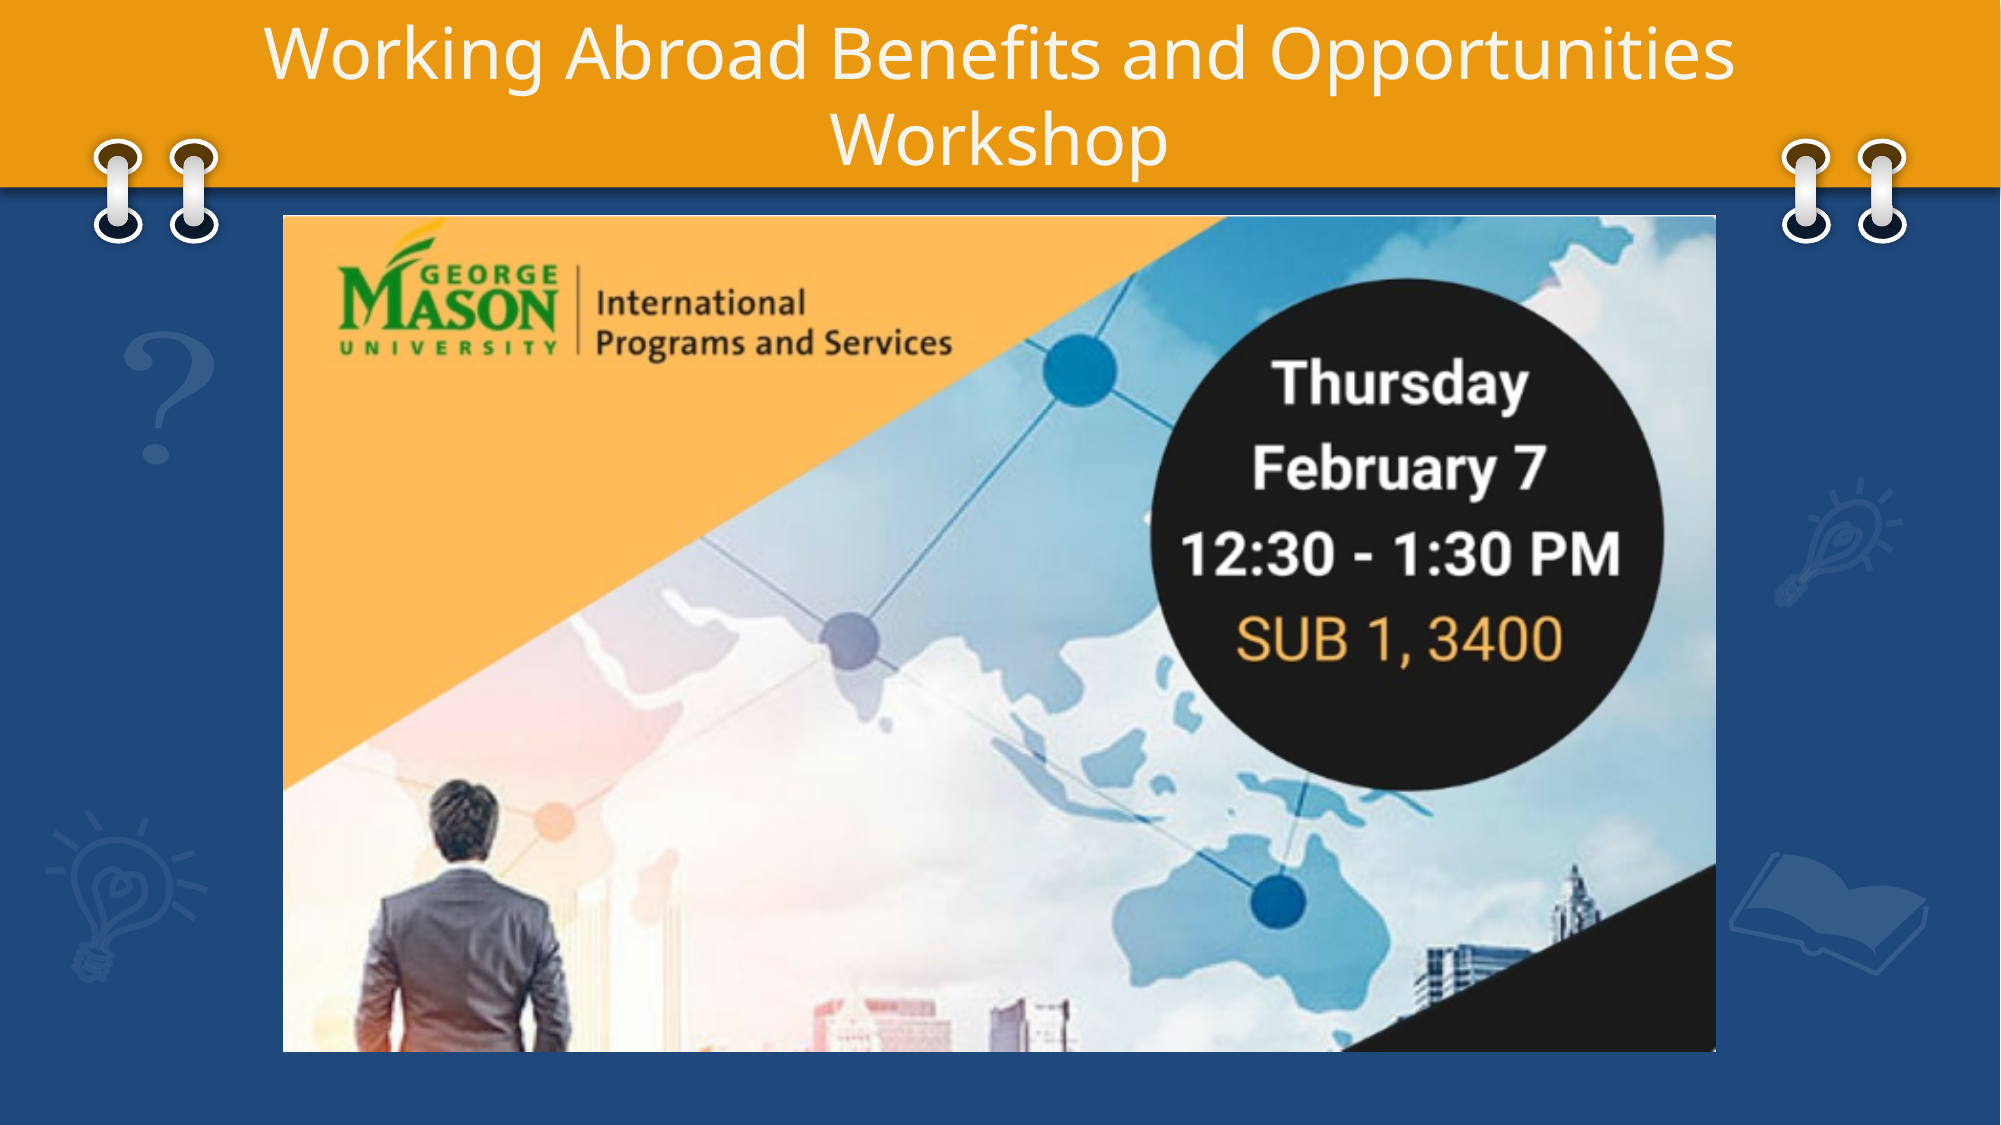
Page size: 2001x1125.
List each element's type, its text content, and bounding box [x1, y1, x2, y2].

picture [283, 215, 1716, 1052]
title Working Abroad Benefits and Opportunities Workshop [99, 0, 1900, 188]
